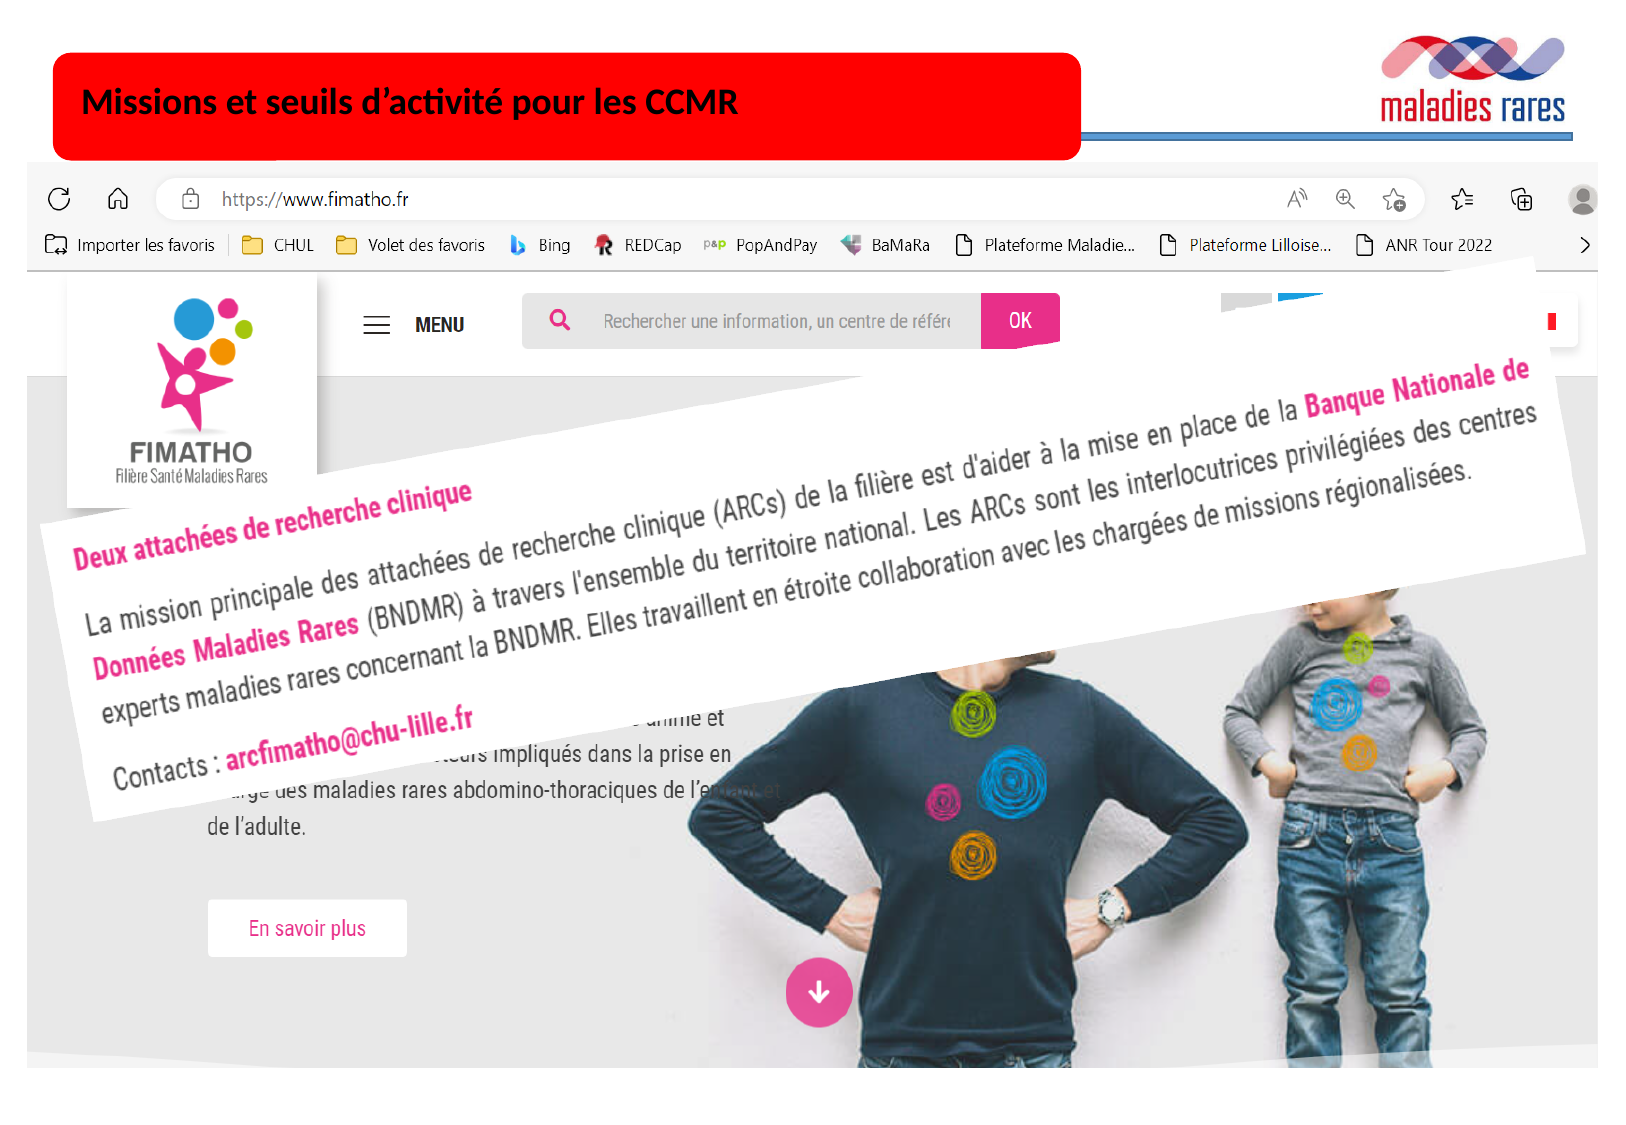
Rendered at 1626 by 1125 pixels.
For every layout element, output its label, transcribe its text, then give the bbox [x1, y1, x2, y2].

text_box [1082, 132, 1573, 141]
text_box [51, 51, 1083, 162]
text_box Missions et seuils d’activité pour les CCMR [66, 69, 755, 130]
picture [27, 162, 1598, 1068]
picture [1370, 17, 1574, 133]
